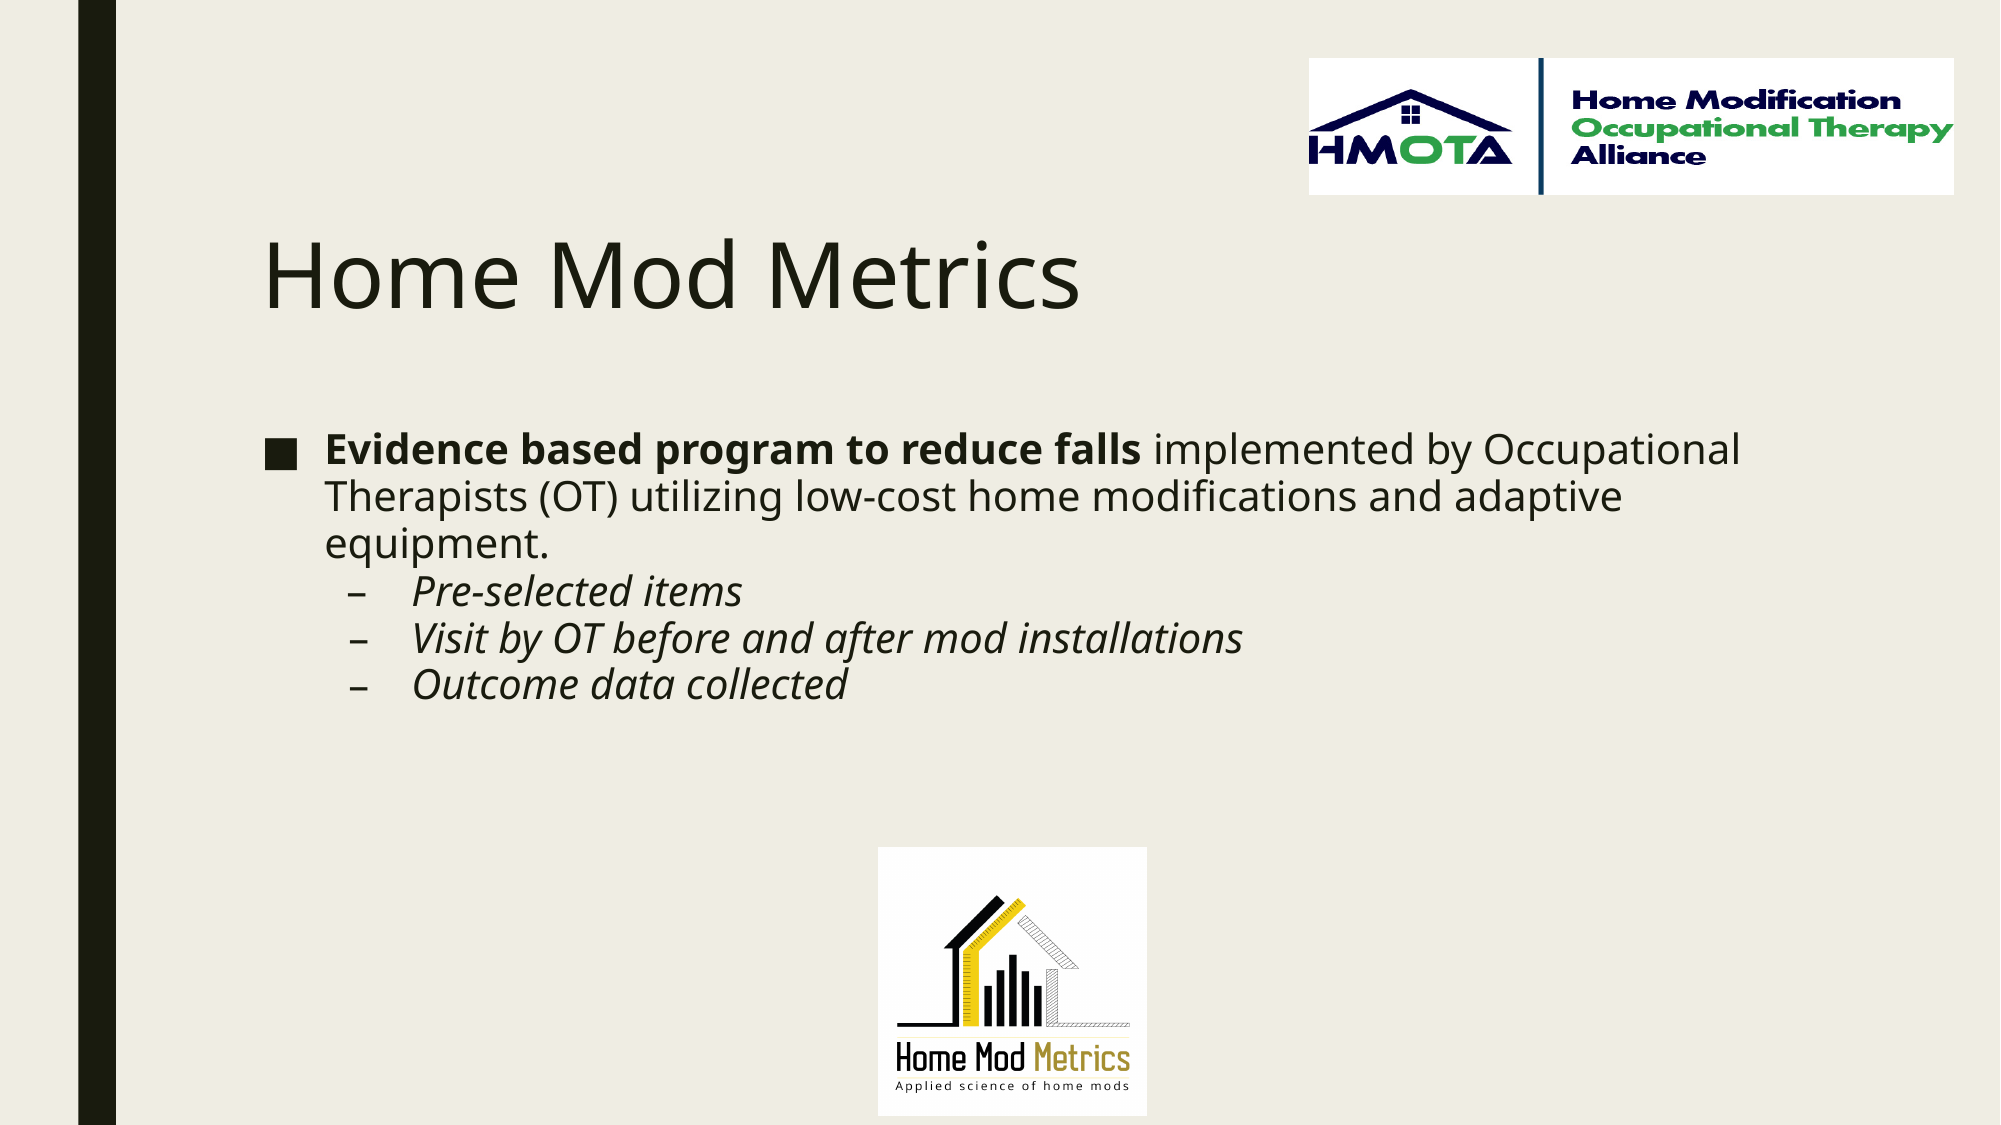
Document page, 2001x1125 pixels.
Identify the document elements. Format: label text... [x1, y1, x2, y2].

title Home Mod Metrics [246, 222, 1822, 419]
picture [878, 846, 1147, 1116]
picture [1309, 58, 1954, 195]
list Evidence based program to reduce falls implemented by Occupational Therapists (OT) utilizing low-cost home modifications and adaptive equipment. Pre-selected items Visit by OT before and after mod installations Outcome data collected [246, 419, 1822, 1008]
